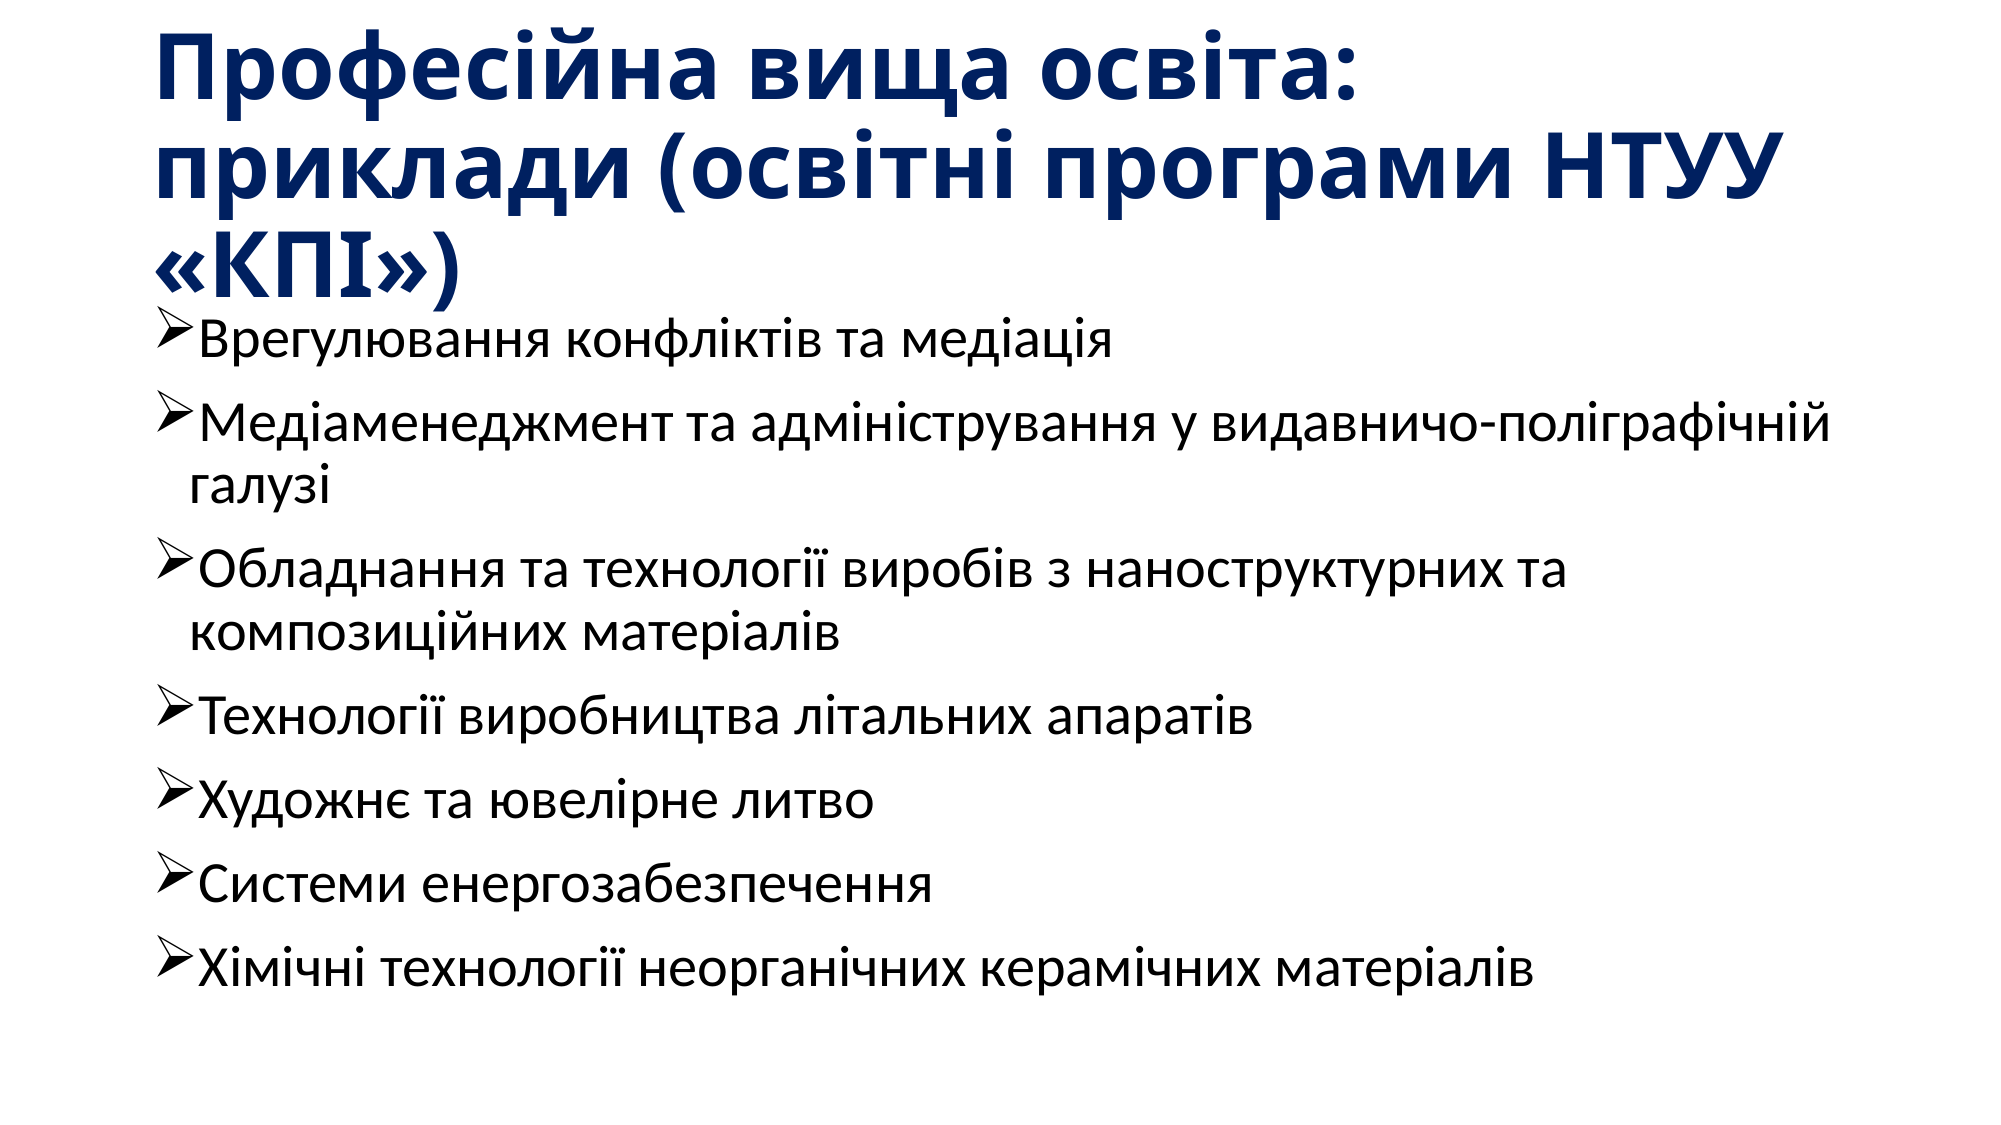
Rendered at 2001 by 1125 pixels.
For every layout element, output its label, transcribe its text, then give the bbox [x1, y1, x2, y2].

list Врегулювання конфліктів та медіація Медіаменеджмент та адміністрування у видавничо-поліграфічній галузі Обладнання та технології виробів з наноструктурних та композиційних матеріалів Технології виробництва літальних апаратів Художнє та ювелірне литво Системи енергозабезпечення Хімічні технології неорганічних керамічних матеріалів [137, 299, 1863, 1014]
title Професійна вища освіта: приклади (освітні програми НТУУ «КПІ») [137, 59, 1863, 278]
